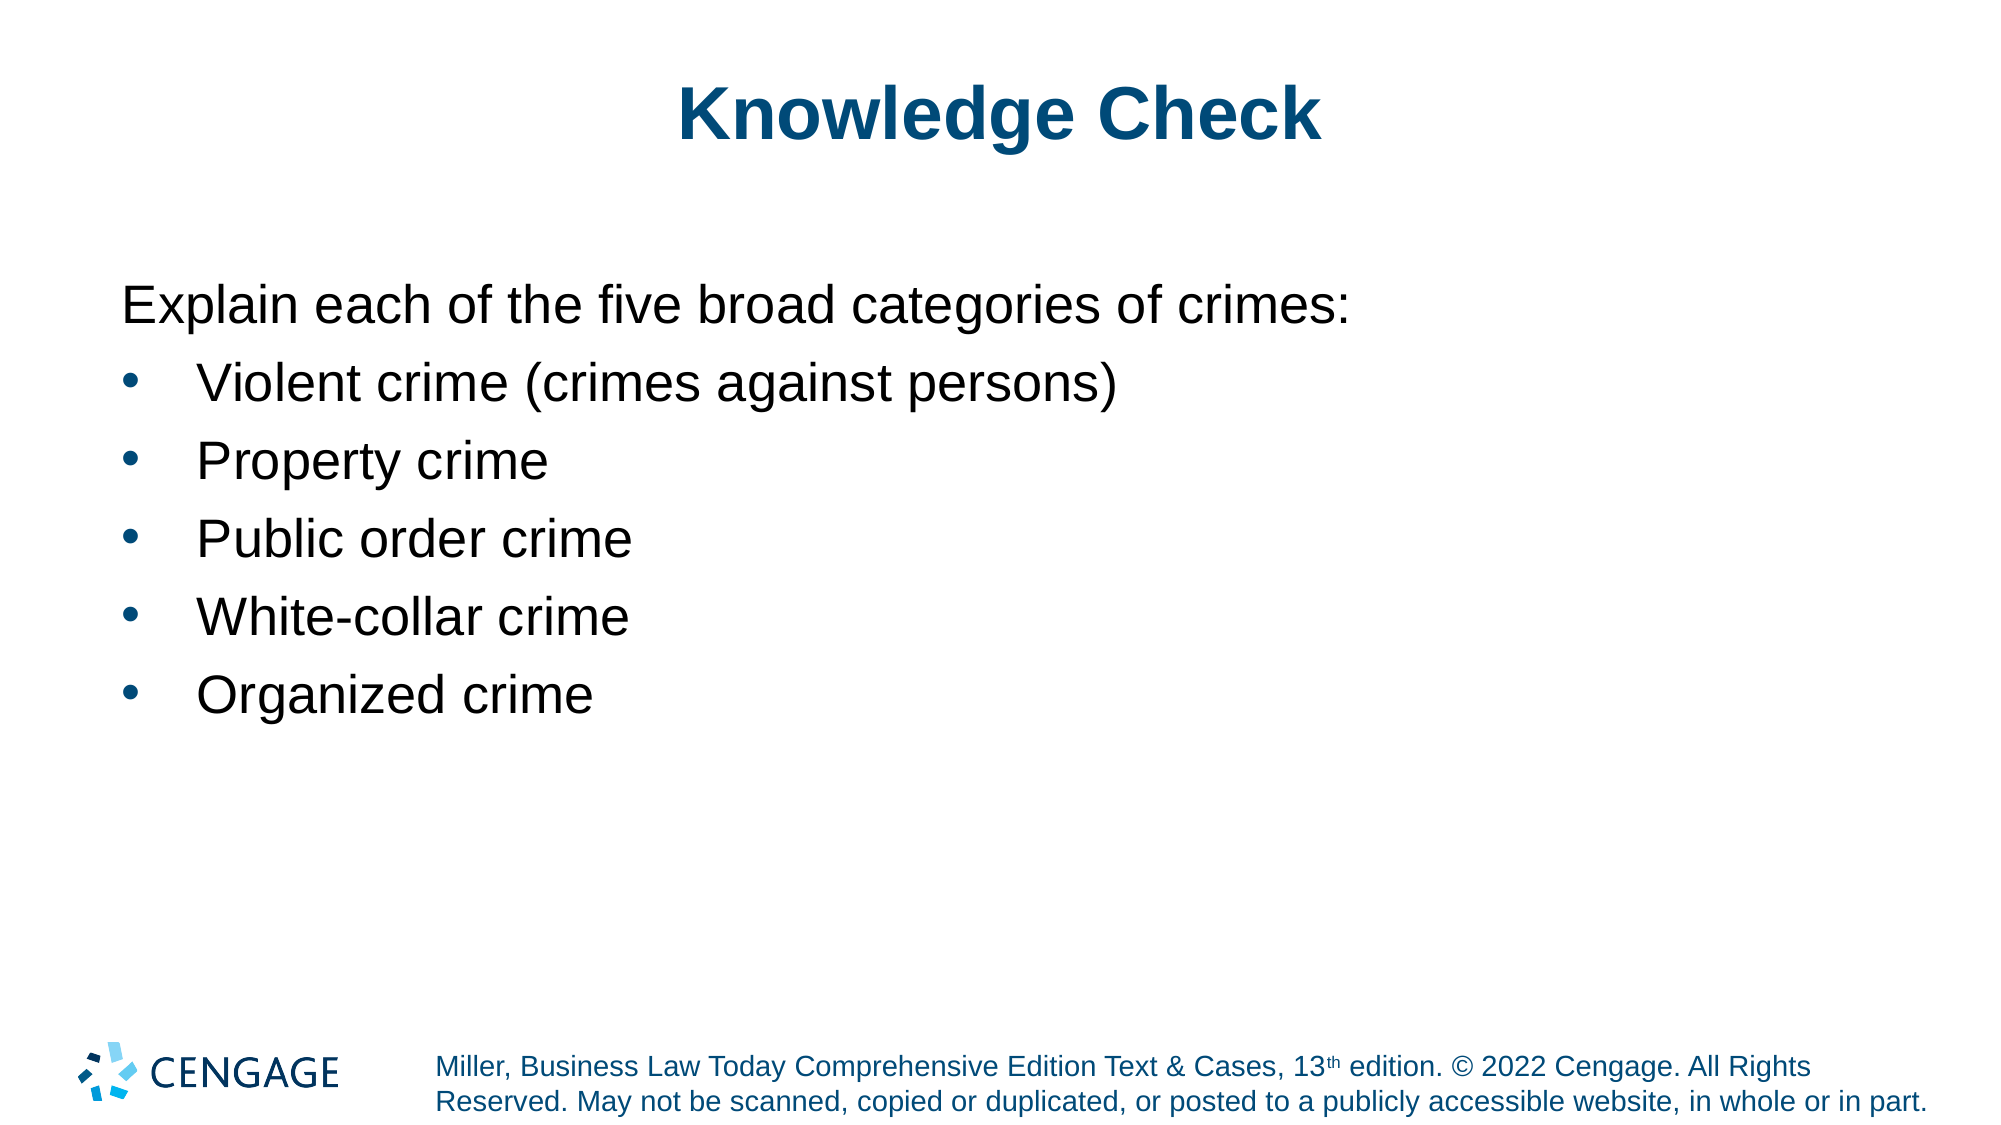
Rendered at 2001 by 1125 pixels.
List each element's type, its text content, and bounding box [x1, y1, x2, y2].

list Explain each of the five broad categories of crimes: Violent crime (crimes against persons) Property crime Public order crime White-collar crime Organized crime [121, 268, 1880, 990]
title Knowledge Check [137, 59, 1863, 171]
picture [78, 1042, 338, 1101]
